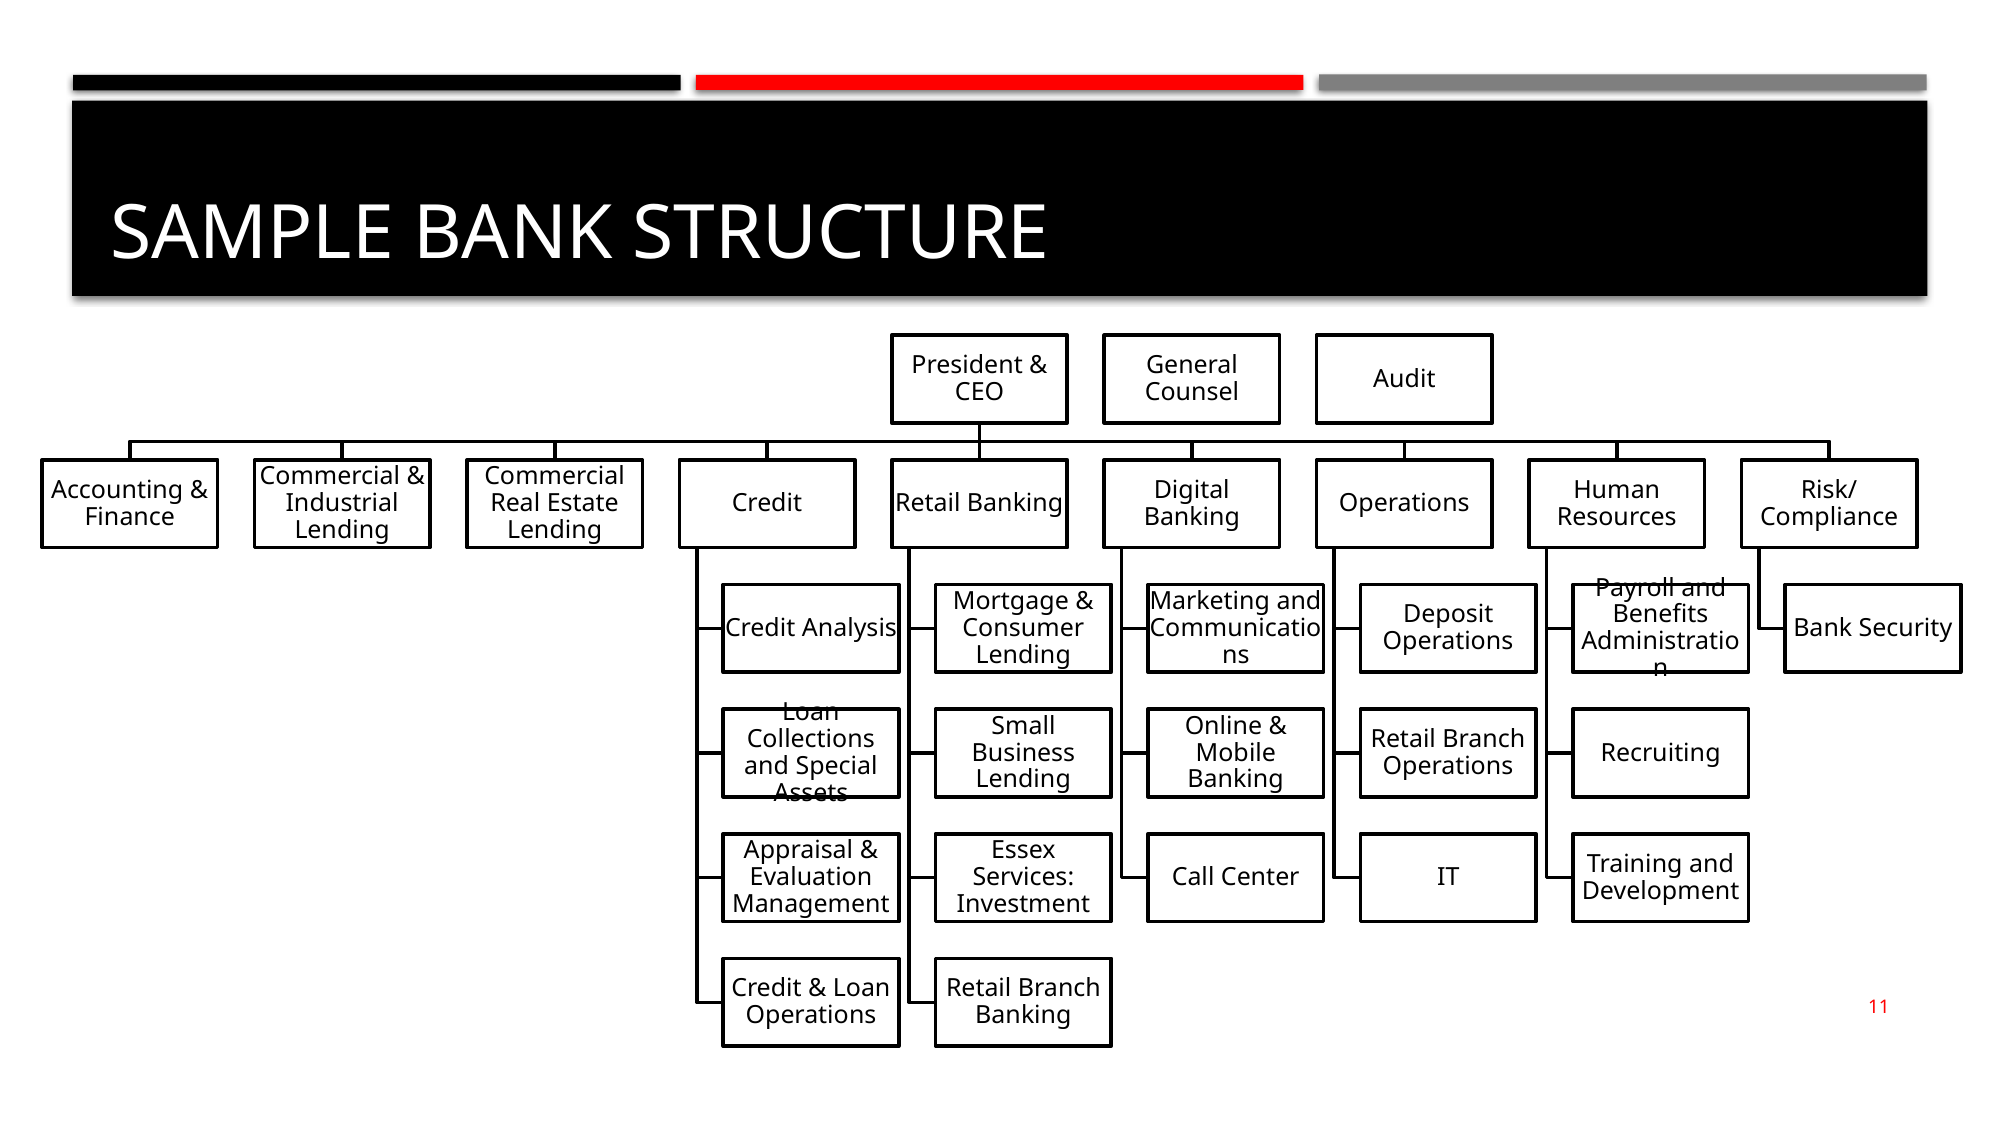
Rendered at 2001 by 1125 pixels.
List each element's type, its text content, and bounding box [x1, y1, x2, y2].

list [40, 280, 1963, 1101]
title Sample Bank Structure [95, 115, 1905, 280]
